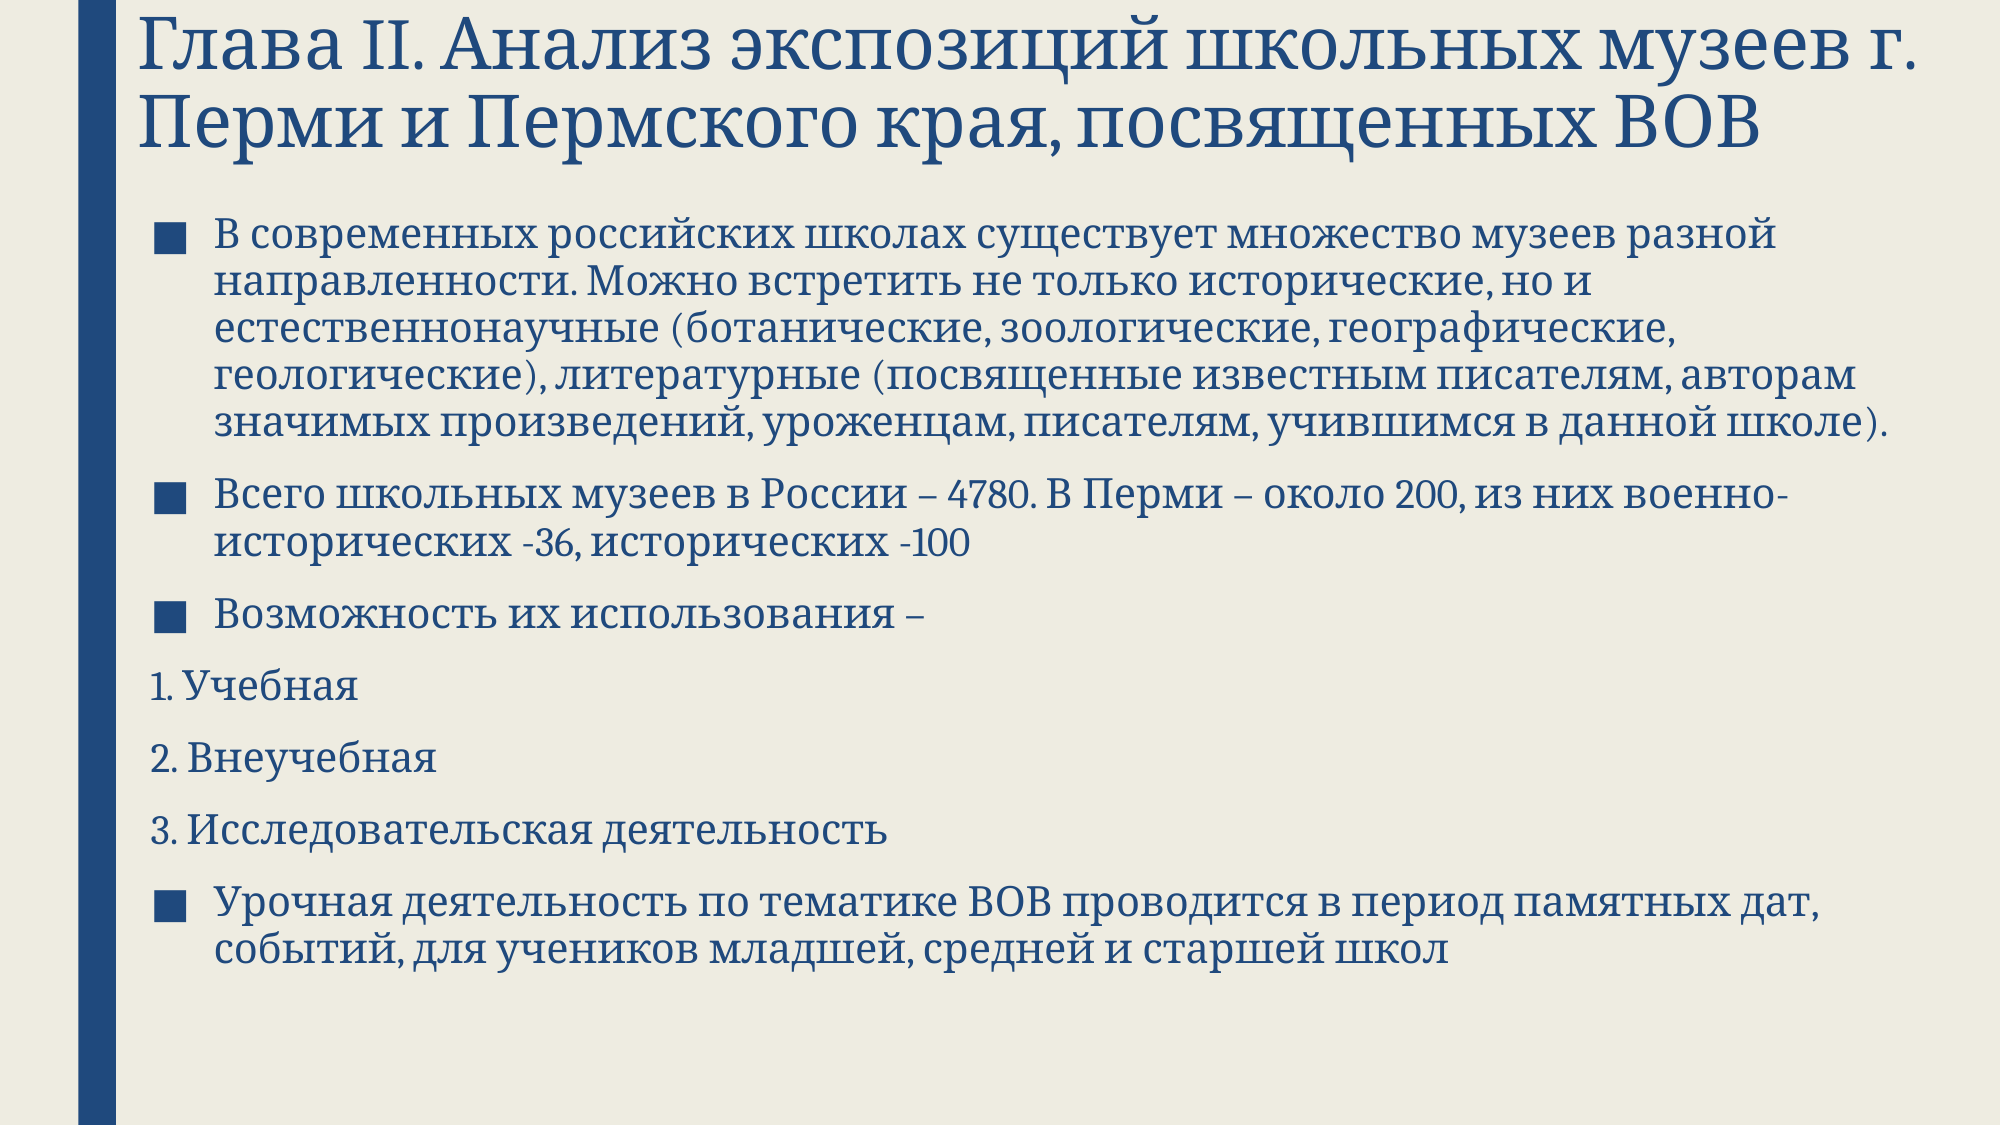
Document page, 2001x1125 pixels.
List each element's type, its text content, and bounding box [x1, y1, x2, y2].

title Глава II. Анализ экспозиций школьных музеев г. Перми и Пермского края, посвященных ВОВ [122, 0, 2000, 244]
list В современных российских школах существует множество музеев разной направленности. Можно встретить не только исторические, но и естественнонаучные (ботанические, зоологические, географические, геологические), литературные (посвященные известным писателям, авторам значимых произведений, уроженцам, писателям, учившимся в данной школе). Всего школьных музеев в России – 4780. В Перми – около 200, из них военно-исторических -36, исторических -100 Возможность их использования – 1. Учебная 2. Внеучебная 3. Исследовательская деятельность Урочная деятельность по тематике ВОВ проводится в период памятных дат, событий, для учеников младшей, средней и старшей школ [135, 203, 1949, 1109]
